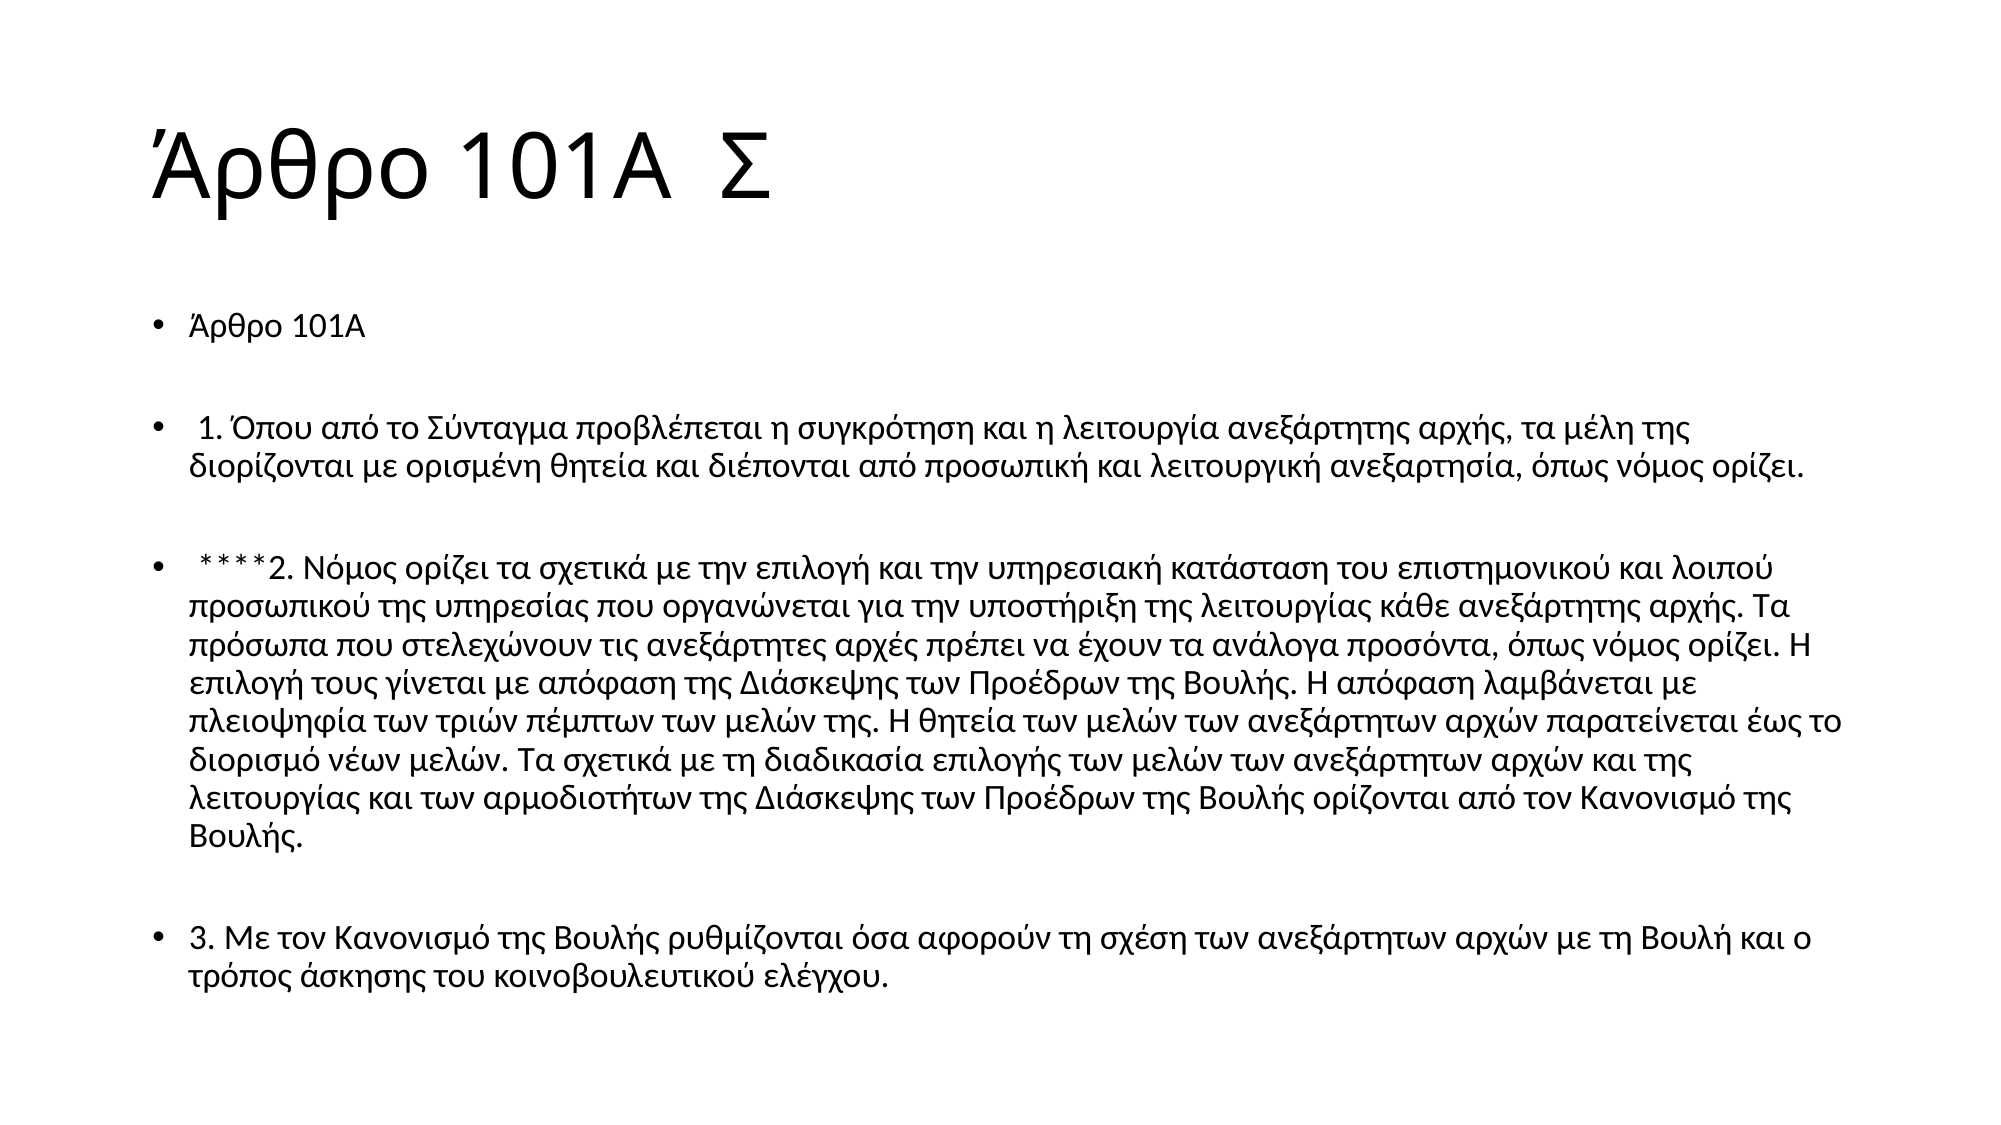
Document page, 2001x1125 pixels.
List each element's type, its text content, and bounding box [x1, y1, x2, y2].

list Άρθρο 101Α 1. Όπου από το Σύνταγμα προβλέπεται η συγκρότηση και η λειτουργία ανεξάρτητης αρχής, τα μέλη της διορίζονται με ορισμένη θητεία και διέπονται από προσωπική και λειτουργική ανεξαρτησία, όπως νόμος ορίζει. ****2. Νόμος ορίζει τα σχετικά με την επιλογή και την υπηρεσιακή κατάσταση του επιστημονικού και λοιπού προσωπικού της υπηρεσίας που οργανώνεται για την υποστήριξη της λειτουργίας κάθε ανεξάρτητης αρχής. Τα πρόσωπα που στελεχώνουν τις ανεξάρτητες αρχές πρέπει να έχουν τα ανάλογα προσόντα, όπως νόμος ορίζει. Η επιλογή τους γίνεται με απόφαση της Διάσκεψης των Προέδρων της Βουλής. Η απόφαση λαμβάνεται με πλειοψηφία των τριών πέμπτων των μελών της. Η θητεία των μελών των ανεξάρτητων αρχών παρατείνεται έως το διορισμό νέων μελών. Τα σχετικά με τη διαδικασία επιλογής των μελών των ανεξάρτητων αρχών και της λειτουργίας και των αρμοδιοτήτων της Διάσκεψης των Προέδρων της Βουλής ορίζονται από τον Κανονισμό της Βουλής. 3. Με τον Κανονισμό της Βουλής ρυθμίζονται όσα αφορούν τη σχέση των ανεξάρτητων αρχών με τη Βουλή και ο τρόπος άσκησης του κοινοβουλευτικού ελέγχου. [137, 299, 1863, 1014]
title Άρθρο 101Α Σ [137, 59, 1863, 278]
